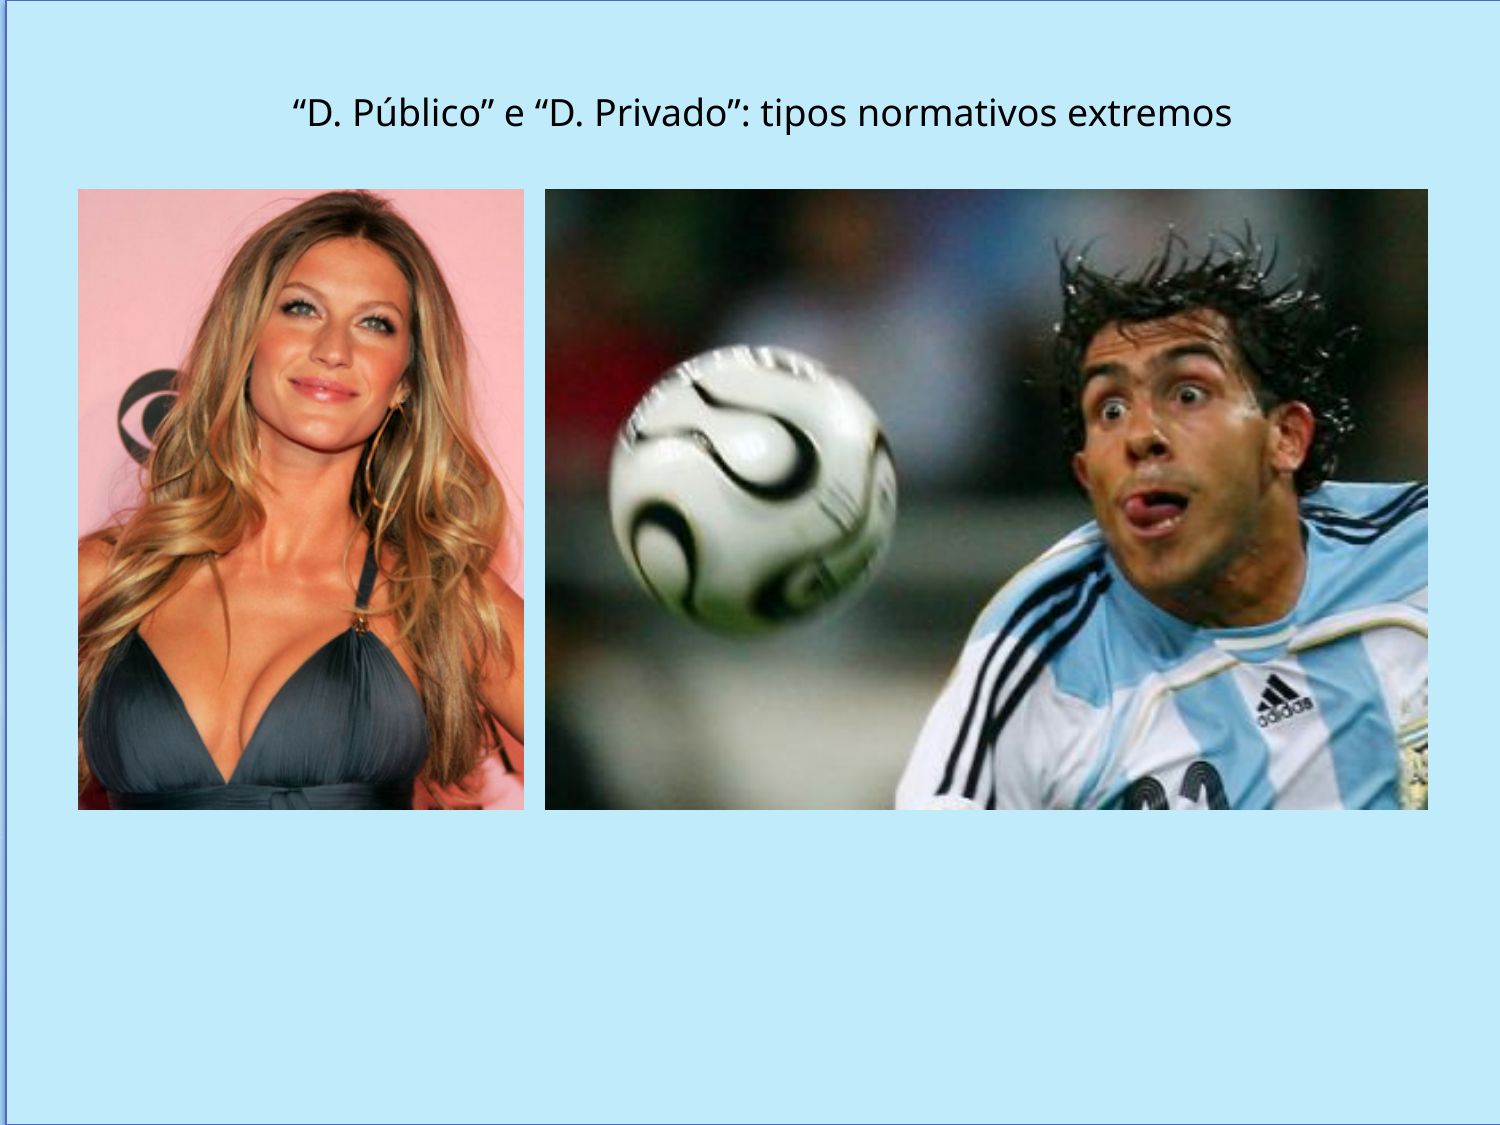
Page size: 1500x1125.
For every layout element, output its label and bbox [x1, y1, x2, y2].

text_box [5, 0, 1500, 1125]
